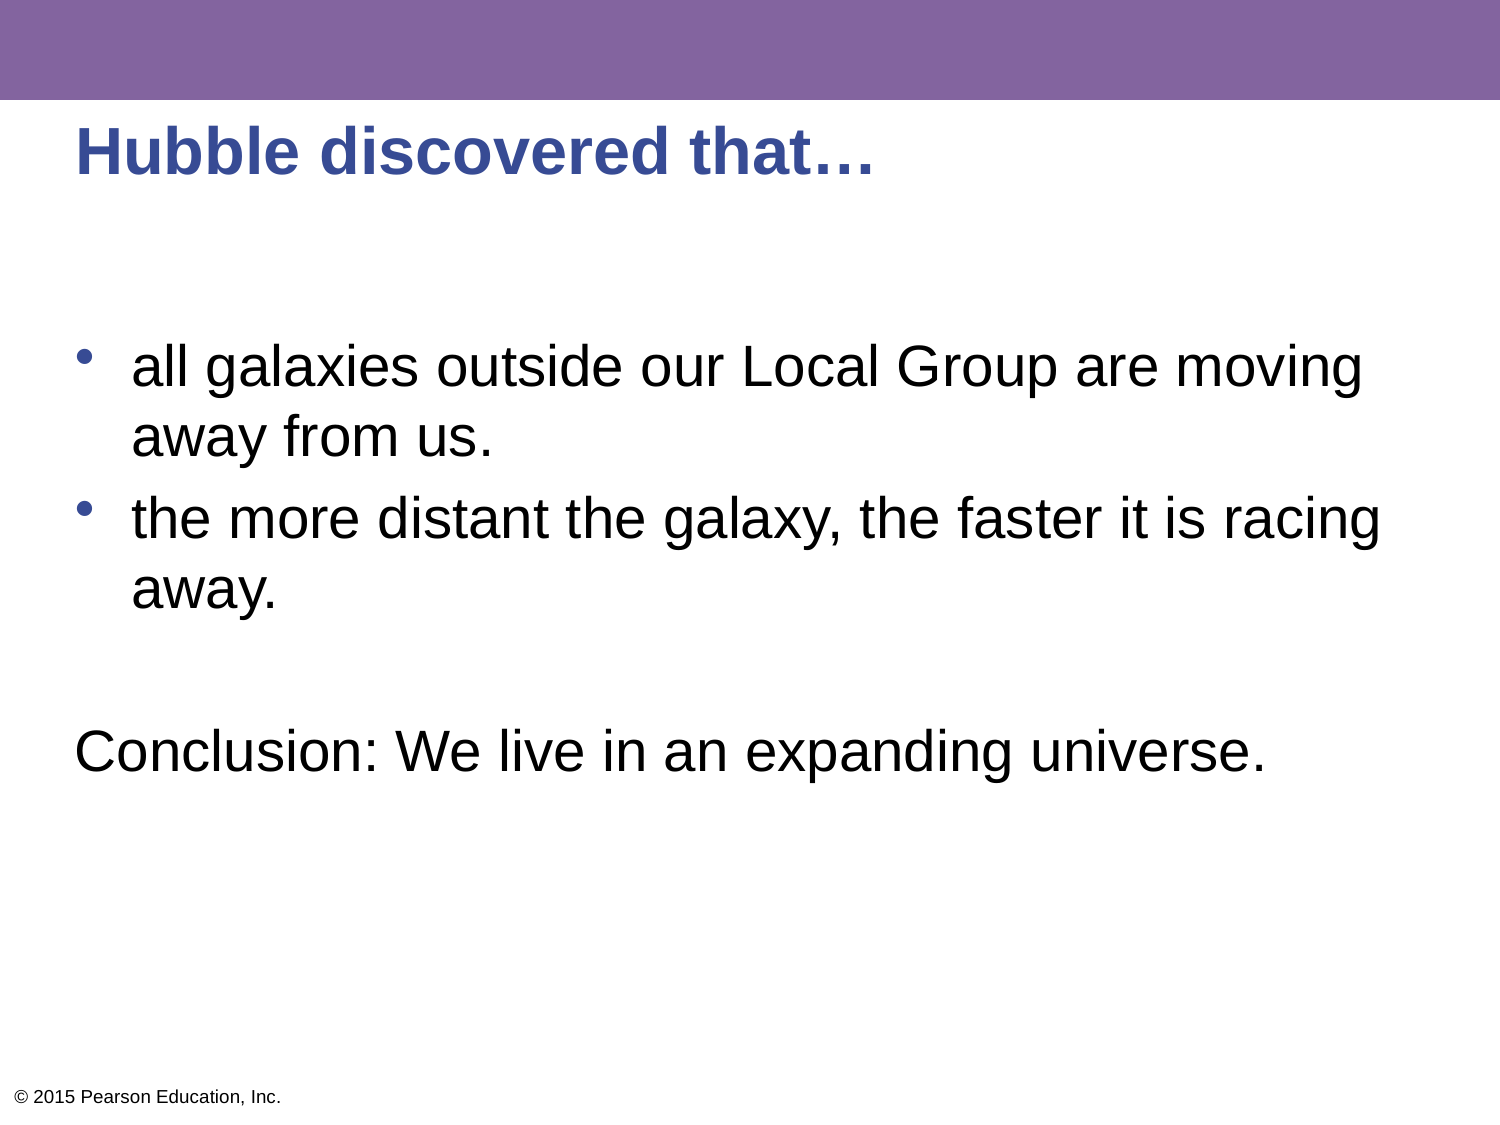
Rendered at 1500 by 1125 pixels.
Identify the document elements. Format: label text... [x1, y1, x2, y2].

title Hubble discovered that… [0, 100, 1500, 197]
footer © 2015 Pearson Education, Inc. [14, 1084, 900, 1115]
list all galaxies outside our Local Group are moving away from us. the more distant the galaxy, the faster it is racing away. Conclusion: We live in an expanding universe. [59, 320, 1411, 1085]
